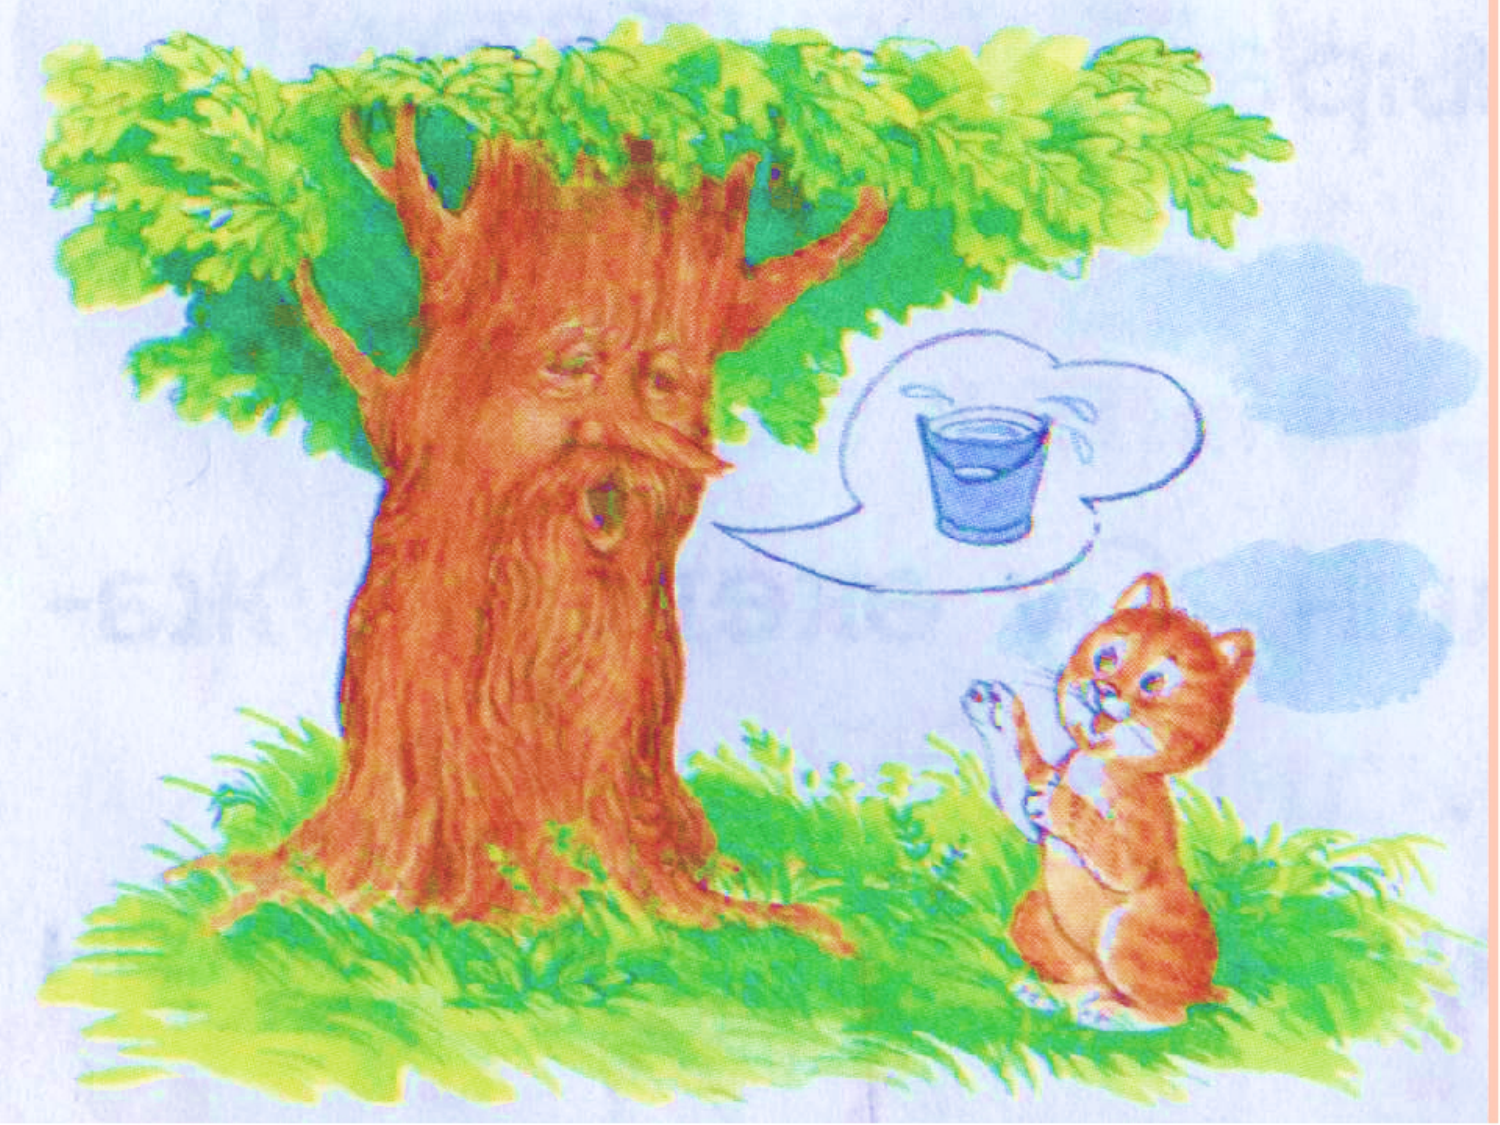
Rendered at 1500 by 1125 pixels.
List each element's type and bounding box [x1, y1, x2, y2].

list [0, 0, 1500, 1125]
